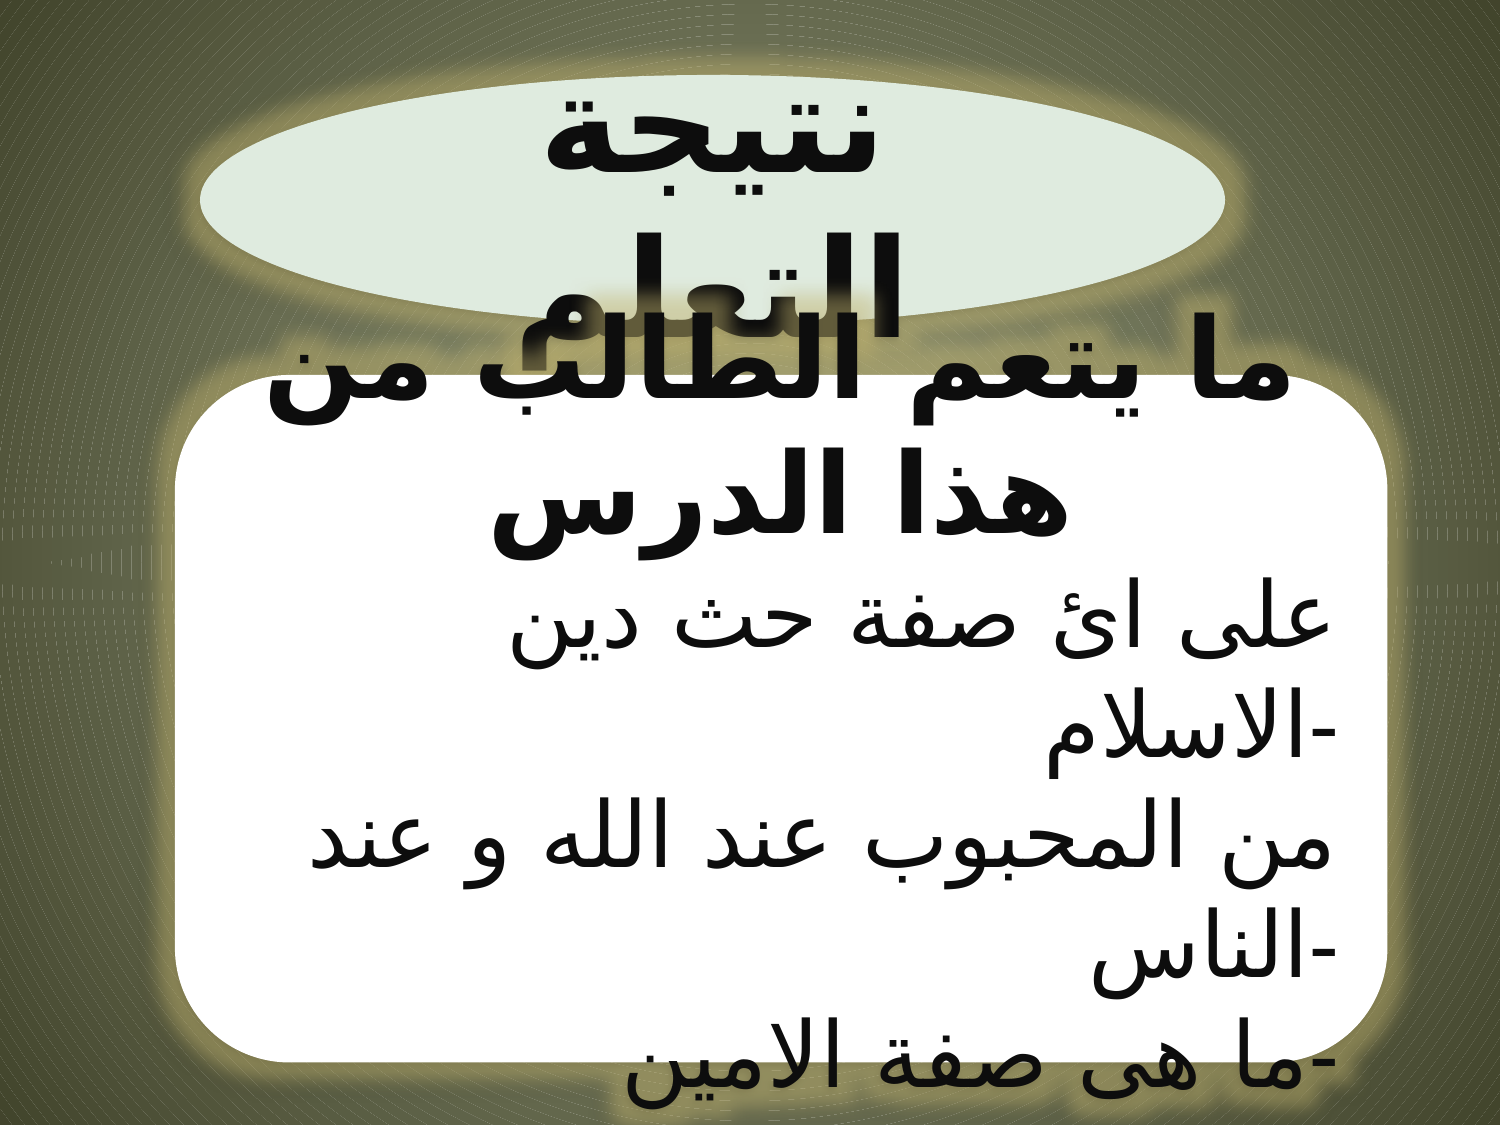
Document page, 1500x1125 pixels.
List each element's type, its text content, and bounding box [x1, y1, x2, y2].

text_box ما يتعم الطالب من هذا الدرس على ائ صفة حث دين الاسلام- من المحبوب عند الله و عند الناس- ما هى صفة الامين- [172, 372, 1390, 1065]
text_box نتيجة التعلم [197, 72, 1228, 328]
